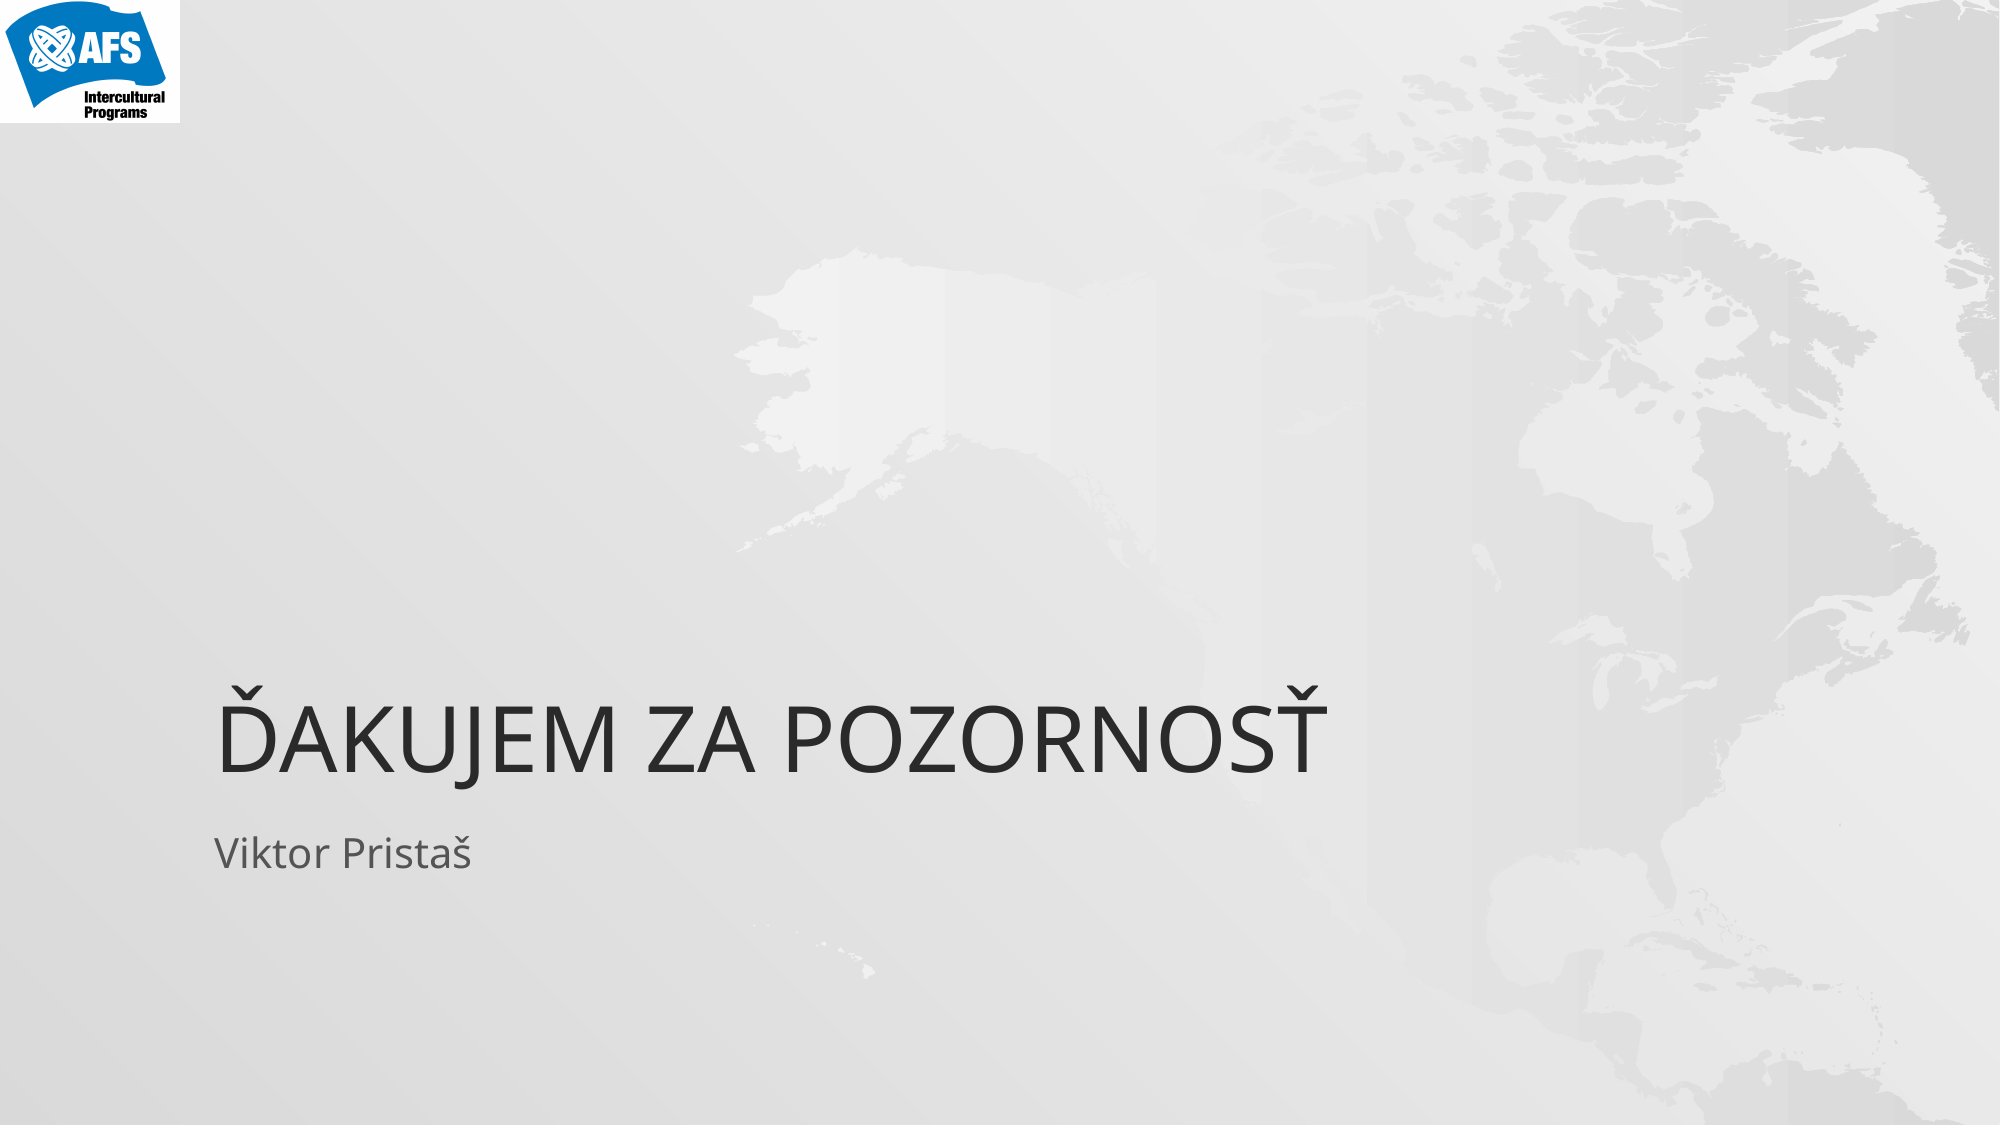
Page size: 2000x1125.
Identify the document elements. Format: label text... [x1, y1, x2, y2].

subtitle Viktor Pristaš [199, 825, 1488, 1013]
picture [0, 0, 180, 123]
title Ďakujem za pozornosť [199, 299, 1800, 800]
